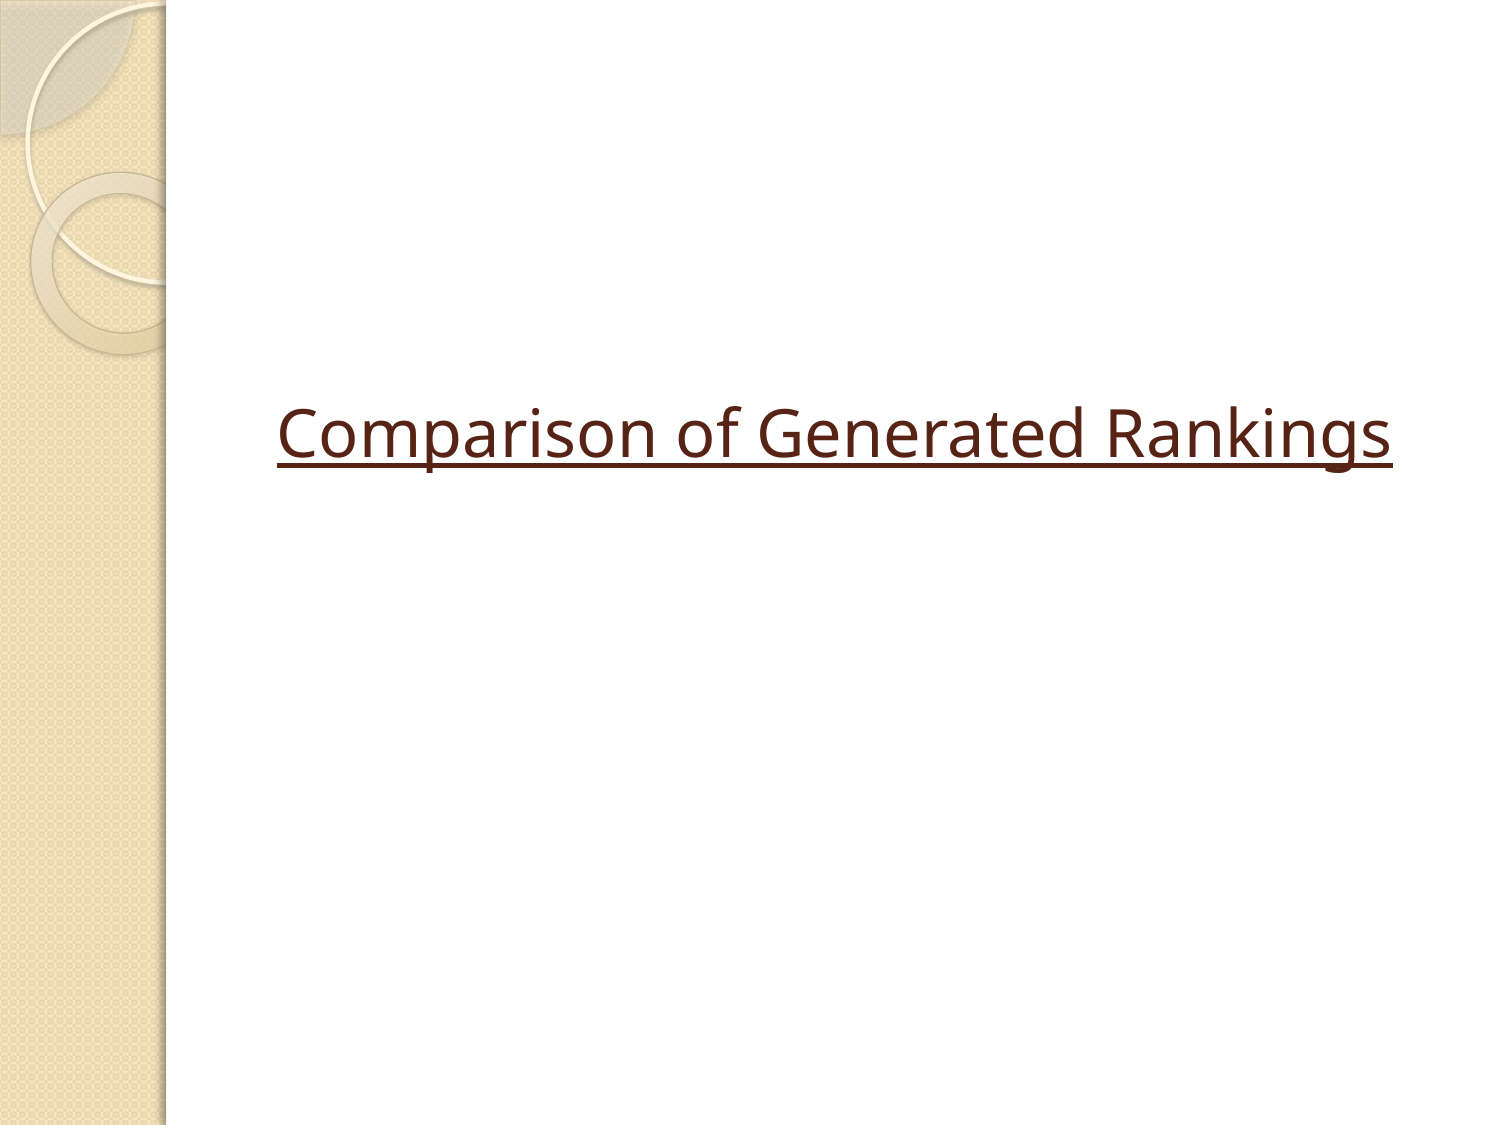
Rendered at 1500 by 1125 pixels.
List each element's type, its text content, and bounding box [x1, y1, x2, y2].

title Comparison of Generated Rankings [219, 337, 1450, 525]
